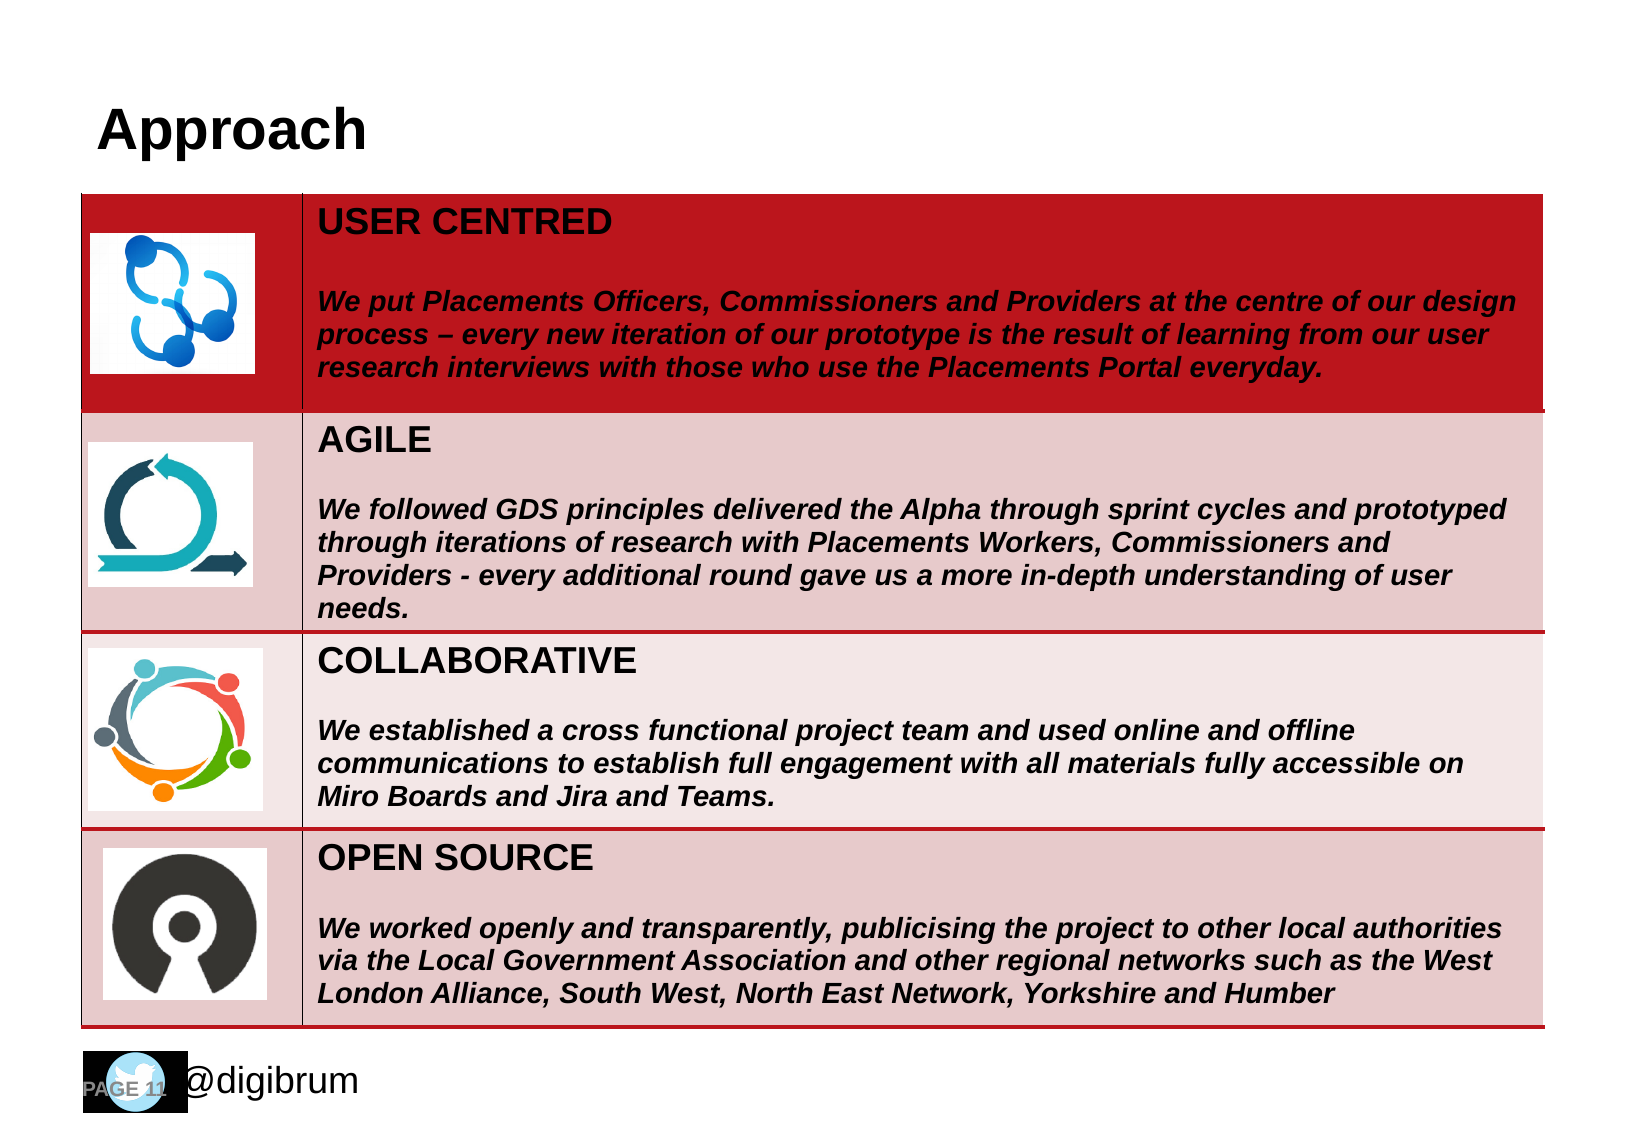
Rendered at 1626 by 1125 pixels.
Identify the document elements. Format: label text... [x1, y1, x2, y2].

picture [88, 647, 264, 811]
picture [88, 442, 254, 587]
picture [90, 233, 256, 374]
table_header [82, 194, 302, 409]
table_cell COLLABORATIVE We established a cross functional project team and used online and offline communications to establish full engagement with all materials fully accessible on Miro Boards and Jira and Teams. [303, 634, 1543, 827]
picture [103, 848, 267, 1000]
table_cell AGILE We followed GDS principles delivered the Alpha through sprint cycles and prototyped through iterations of research with Placements Workers, Commissioners and Providers - every additional round gave us a more in-depth understanding of user needs. [303, 413, 1543, 630]
table_cell [82, 413, 302, 630]
table_cell OPEN SOURCE We worked openly and transparently, publicising the project to other local authorities via the Local Government Association and other regional networks such as the West London Alliance, South West, North East Network, Yorkshire and Humber [303, 831, 1543, 1025]
title Approach [81, 45, 1544, 193]
table_cell [82, 634, 302, 827]
table_cell [82, 831, 302, 1025]
picture [83, 1051, 188, 1057]
slide_number PAGE ‹#› [67, 1057, 447, 1118]
table_header USER CENTRED We put Placements Officers, Commissioners and Providers at the centre of our design process – every new iteration of our prototype is the result of learning from our user research interviews with those who use the Placements Portal everyday. [303, 194, 1543, 409]
